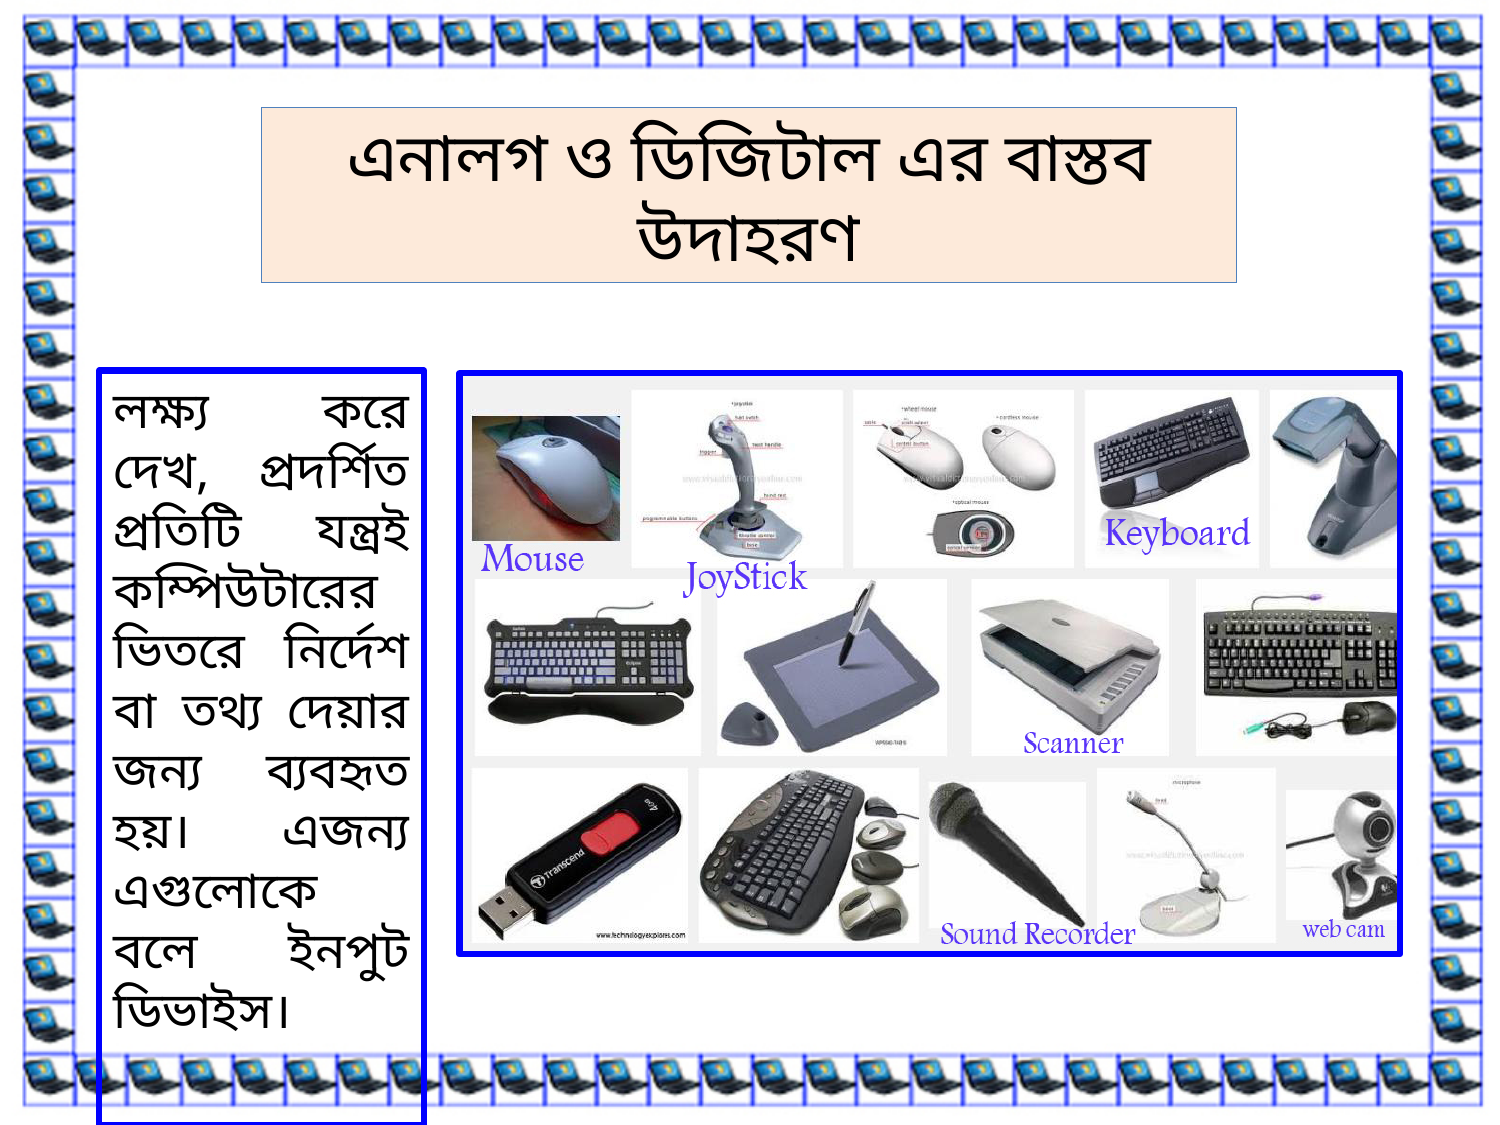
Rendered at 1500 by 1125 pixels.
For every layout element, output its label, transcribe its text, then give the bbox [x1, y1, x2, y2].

picture [0, 0, 1500, 1125]
text_box এনালগ ও ডিজিটাল এর বাস্তব উদাহরণ [261, 107, 1237, 283]
text_box লক্ষ্য করে দেখ, প্রদর্শিত প্রতিটি যন্ত্রই কম্পিউটারের ভিতরে নির্দেশ বা তথ্য দেয়ার জন্য ব্যবহৃত হয়। এজন্য এগুলোকে বলে ইনপুট ডিভাইস। [99, 370, 425, 1125]
